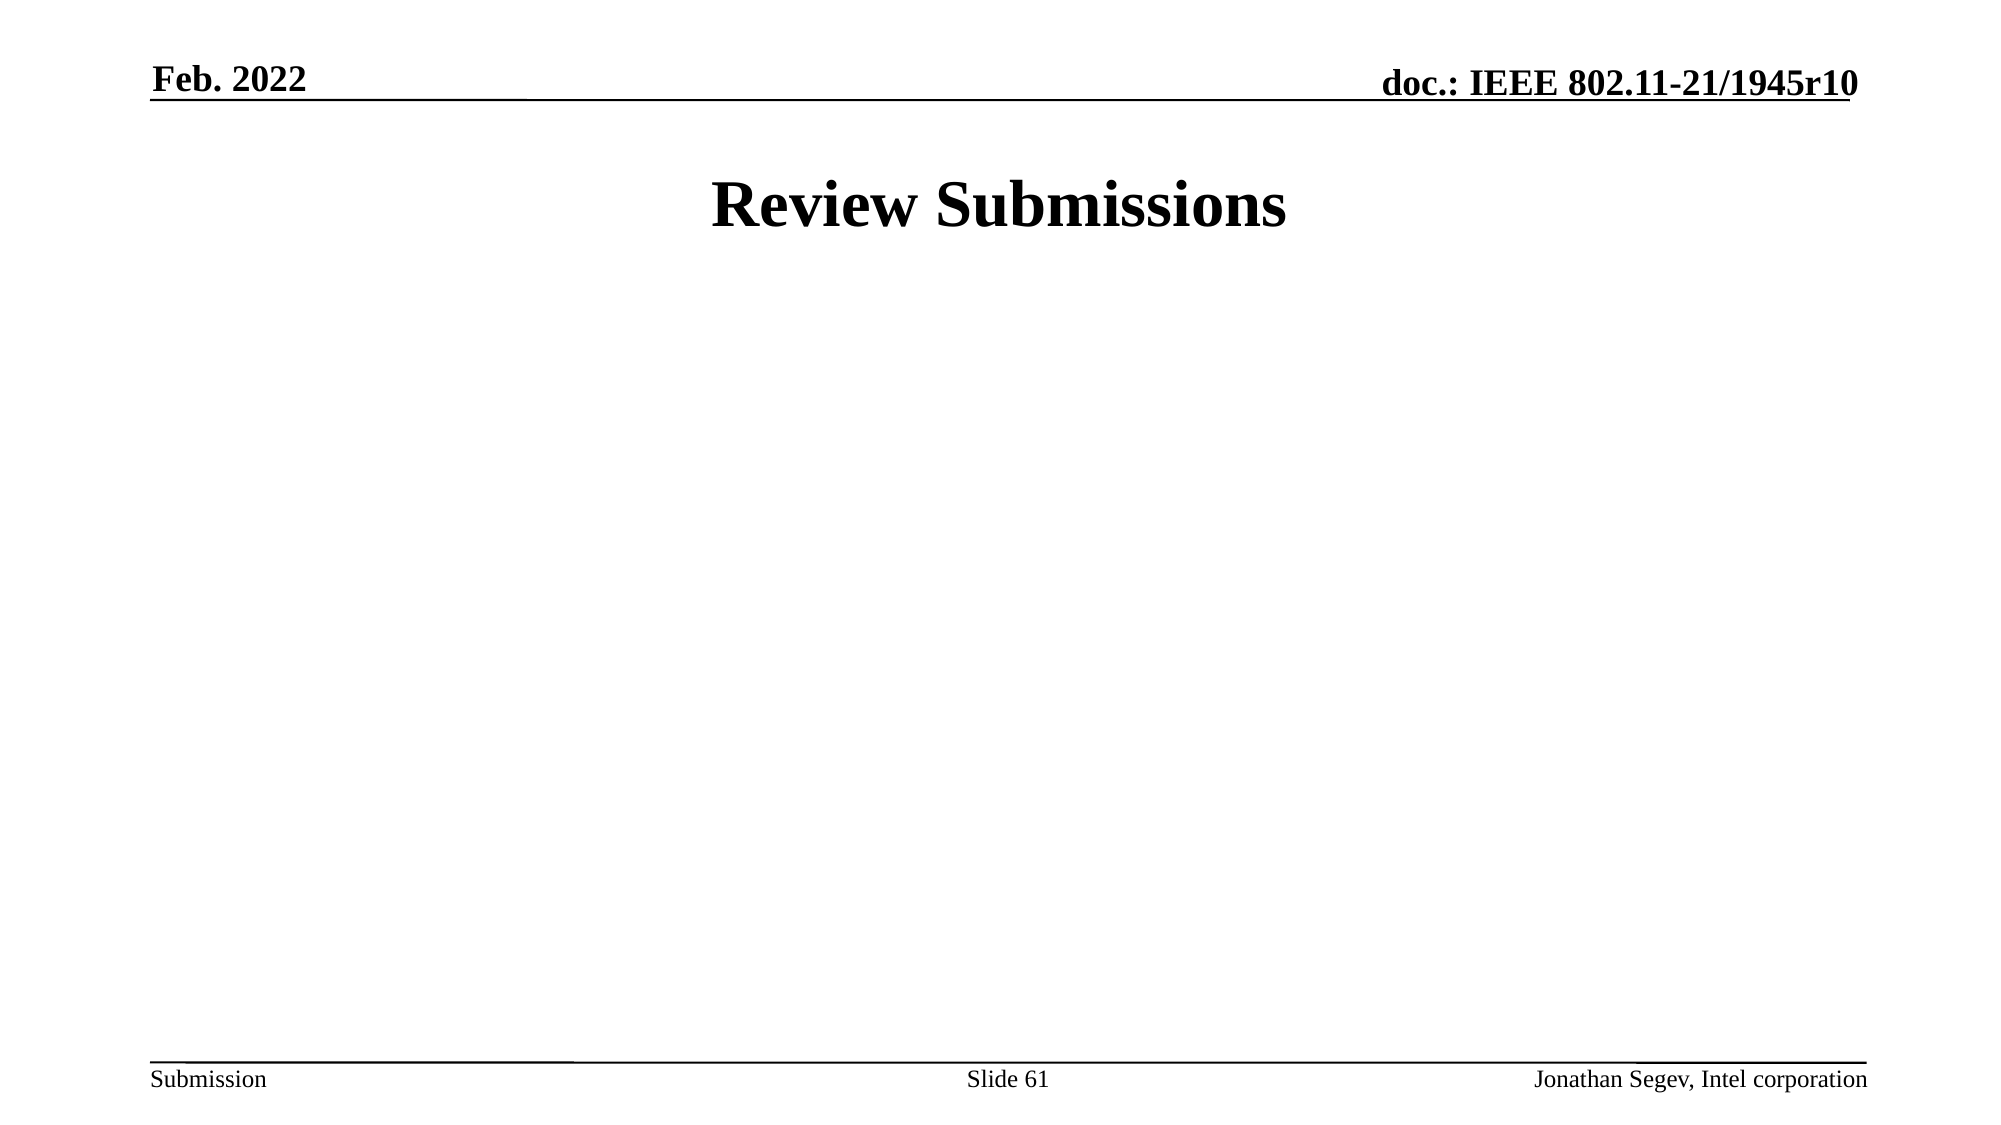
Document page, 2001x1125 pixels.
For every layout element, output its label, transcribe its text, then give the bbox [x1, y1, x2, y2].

title Review Submissions [149, 112, 1850, 288]
slide_number Slide 61 [950, 1061, 1067, 1123]
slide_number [152, 54, 563, 100]
footer Jonathan Segev, Intel corporation [1171, 1061, 1869, 1093]
